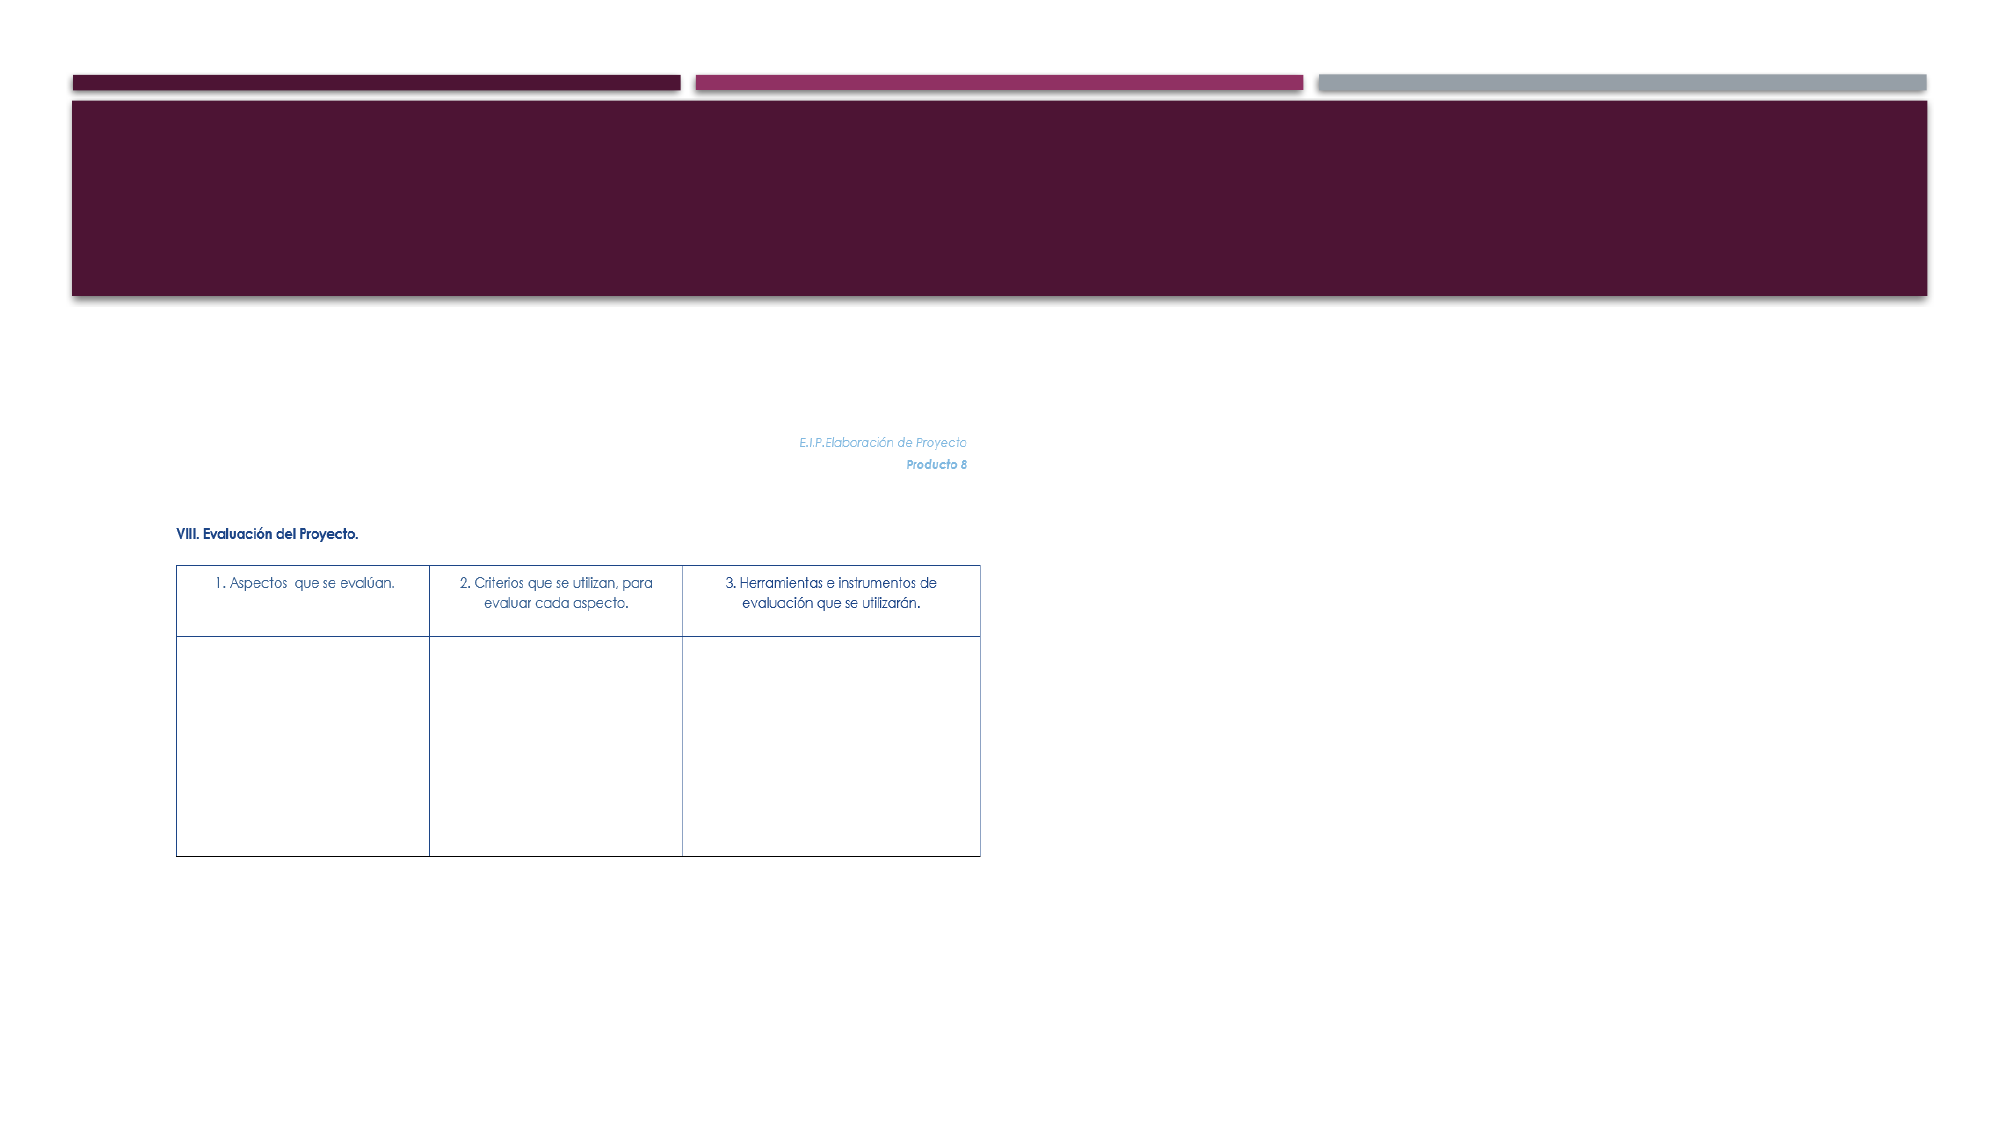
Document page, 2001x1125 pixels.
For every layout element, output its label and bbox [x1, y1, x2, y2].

list [155, 413, 1029, 930]
